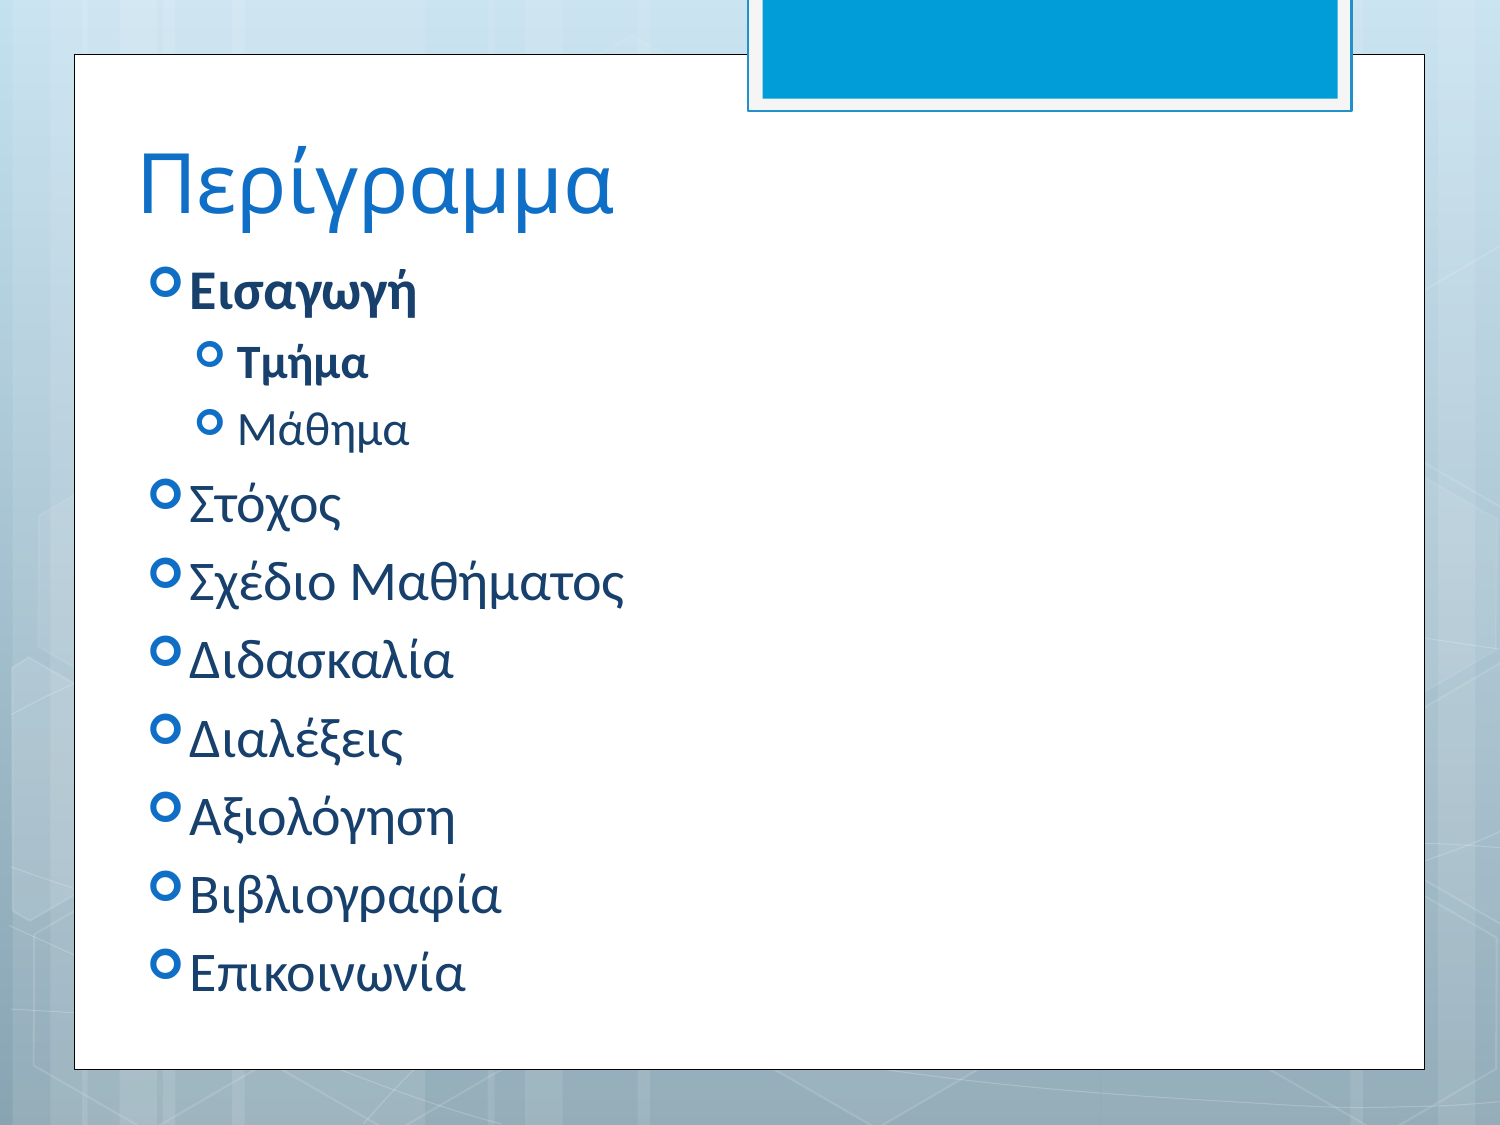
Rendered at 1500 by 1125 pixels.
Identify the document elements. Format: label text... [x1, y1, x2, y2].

list Εισαγωγή Τμήμα Μάθημα Στόχος Σχέδιο Μαθήματος Διδασκαλία Διαλέξεις Αξιολόγηση Βιβλιογραφία Επικοινωνία [121, 246, 1338, 1013]
title Περίγραμμα [121, 50, 1338, 238]
